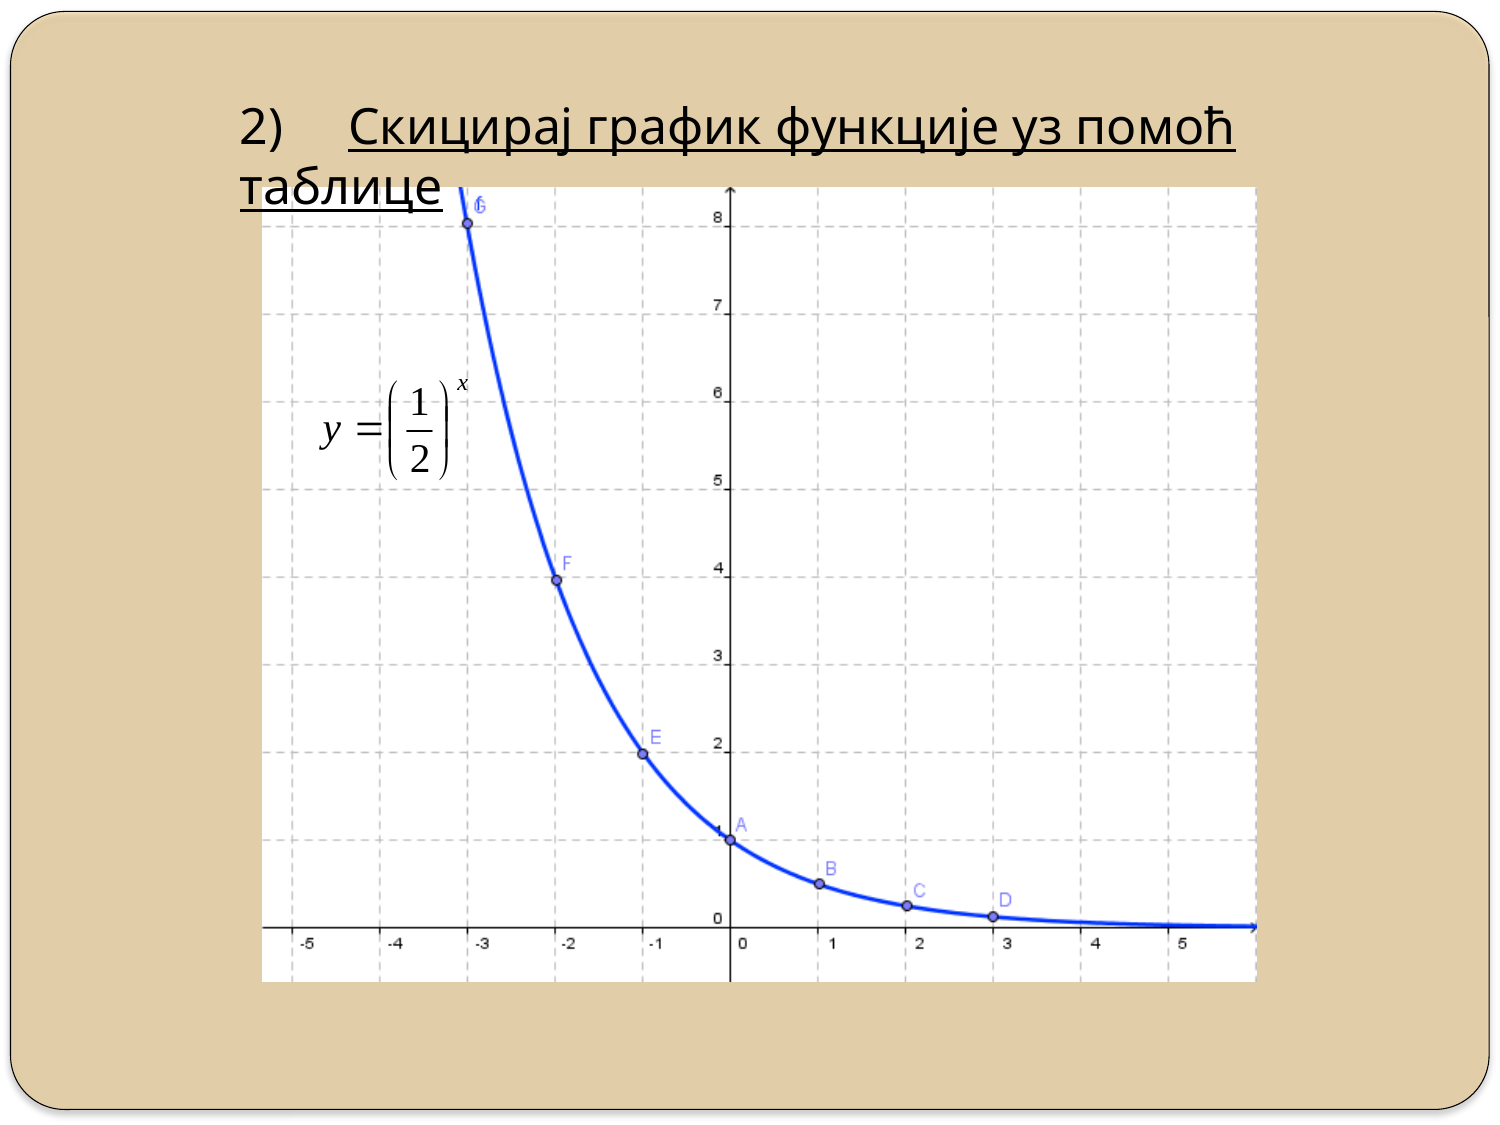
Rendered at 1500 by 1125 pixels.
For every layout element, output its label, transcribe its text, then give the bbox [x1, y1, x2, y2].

text_box 2) Скицирај график функције уз помоћ таблице [75, 87, 1388, 223]
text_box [312, 362, 476, 489]
picture [262, 187, 1257, 982]
